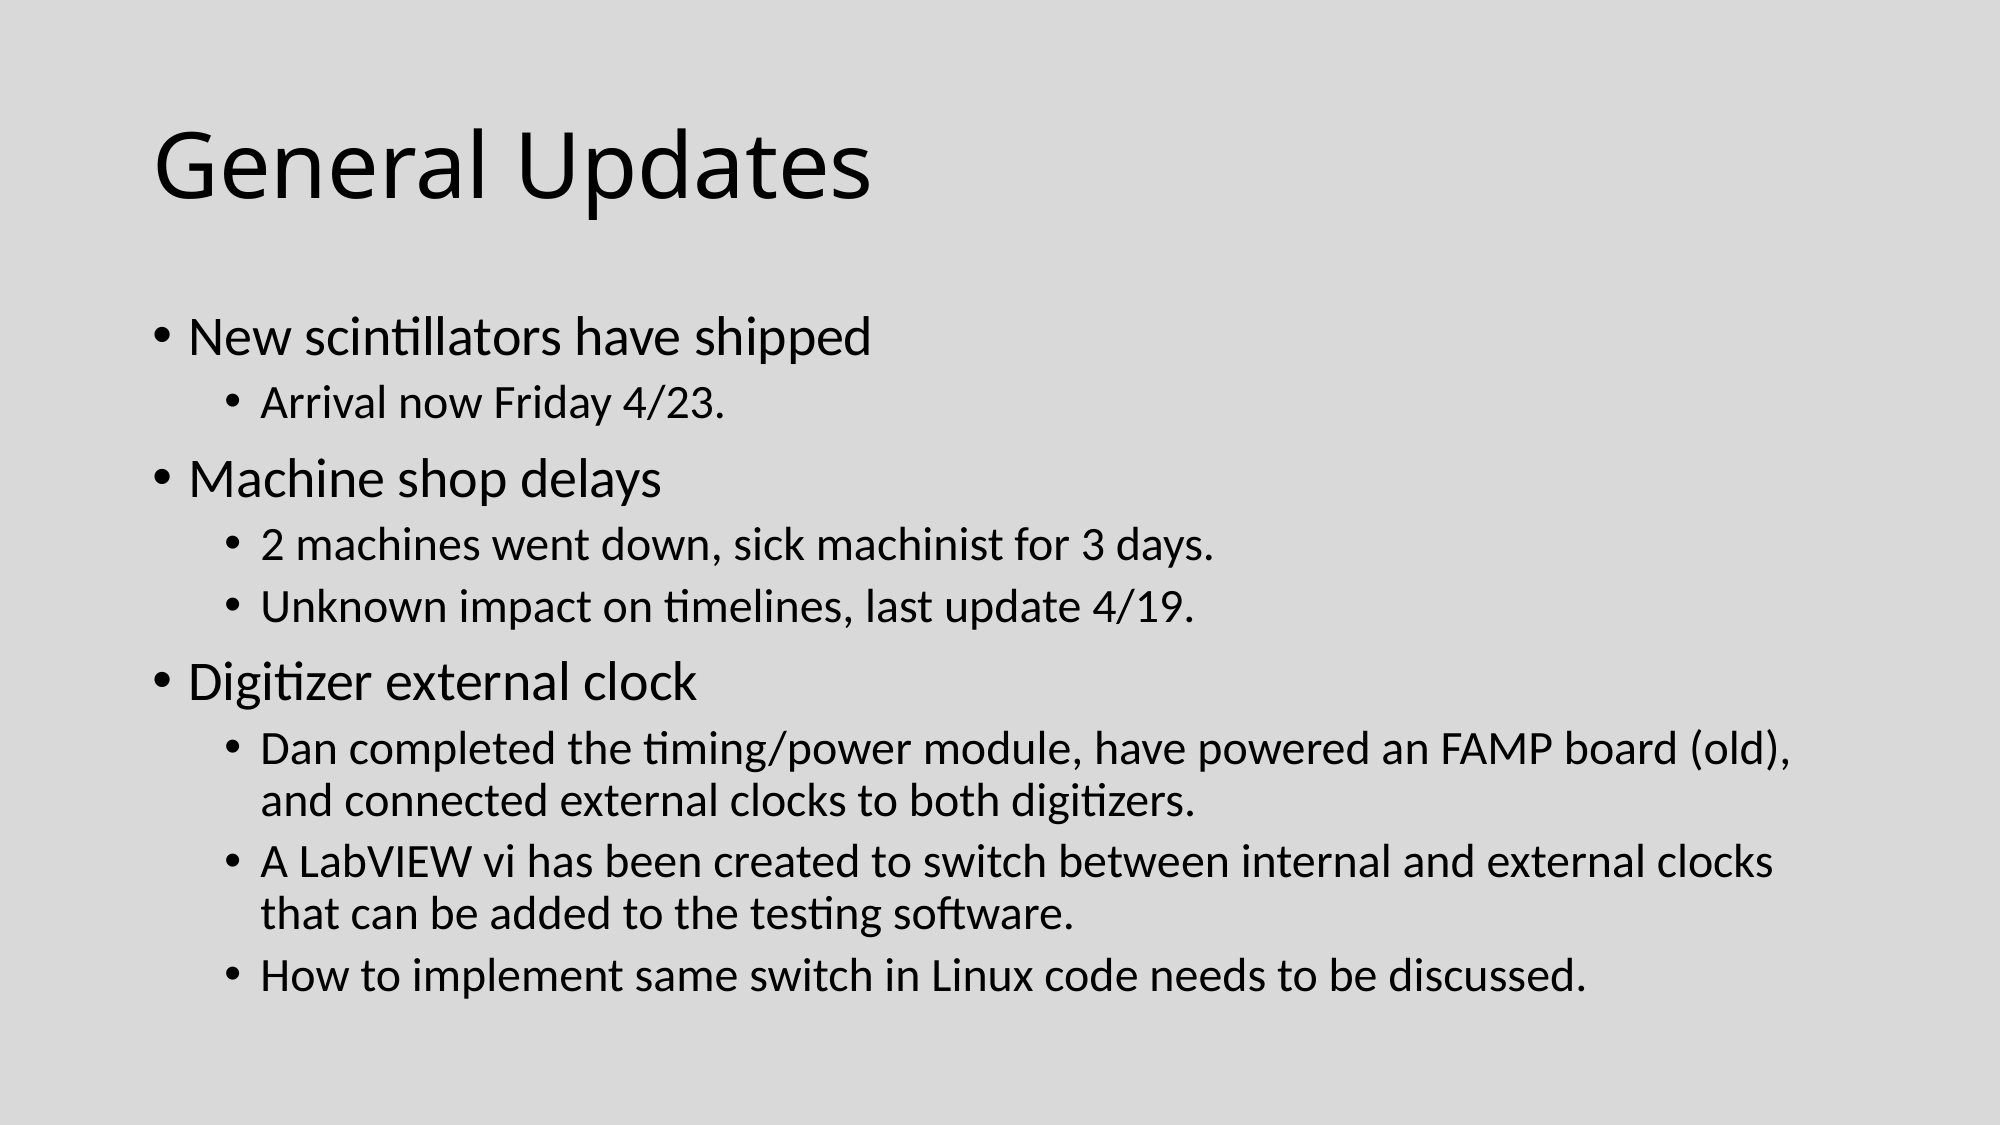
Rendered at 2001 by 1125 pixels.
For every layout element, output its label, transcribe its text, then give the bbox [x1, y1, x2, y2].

list New scintillators have shipped Arrival now Friday 4/23. Machine shop delays 2 machines went down, sick machinist for 3 days. Unknown impact on timelines, last update 4/19. Digitizer external clock Dan completed the timing/power module, have powered an FAMP board (old), and connected external clocks to both digitizers. A LabVIEW vi has been created to switch between internal and external clocks that can be added to the testing software. How to implement same switch in Linux code needs to be discussed. [137, 299, 1863, 1014]
title General Updates [137, 59, 1863, 278]
